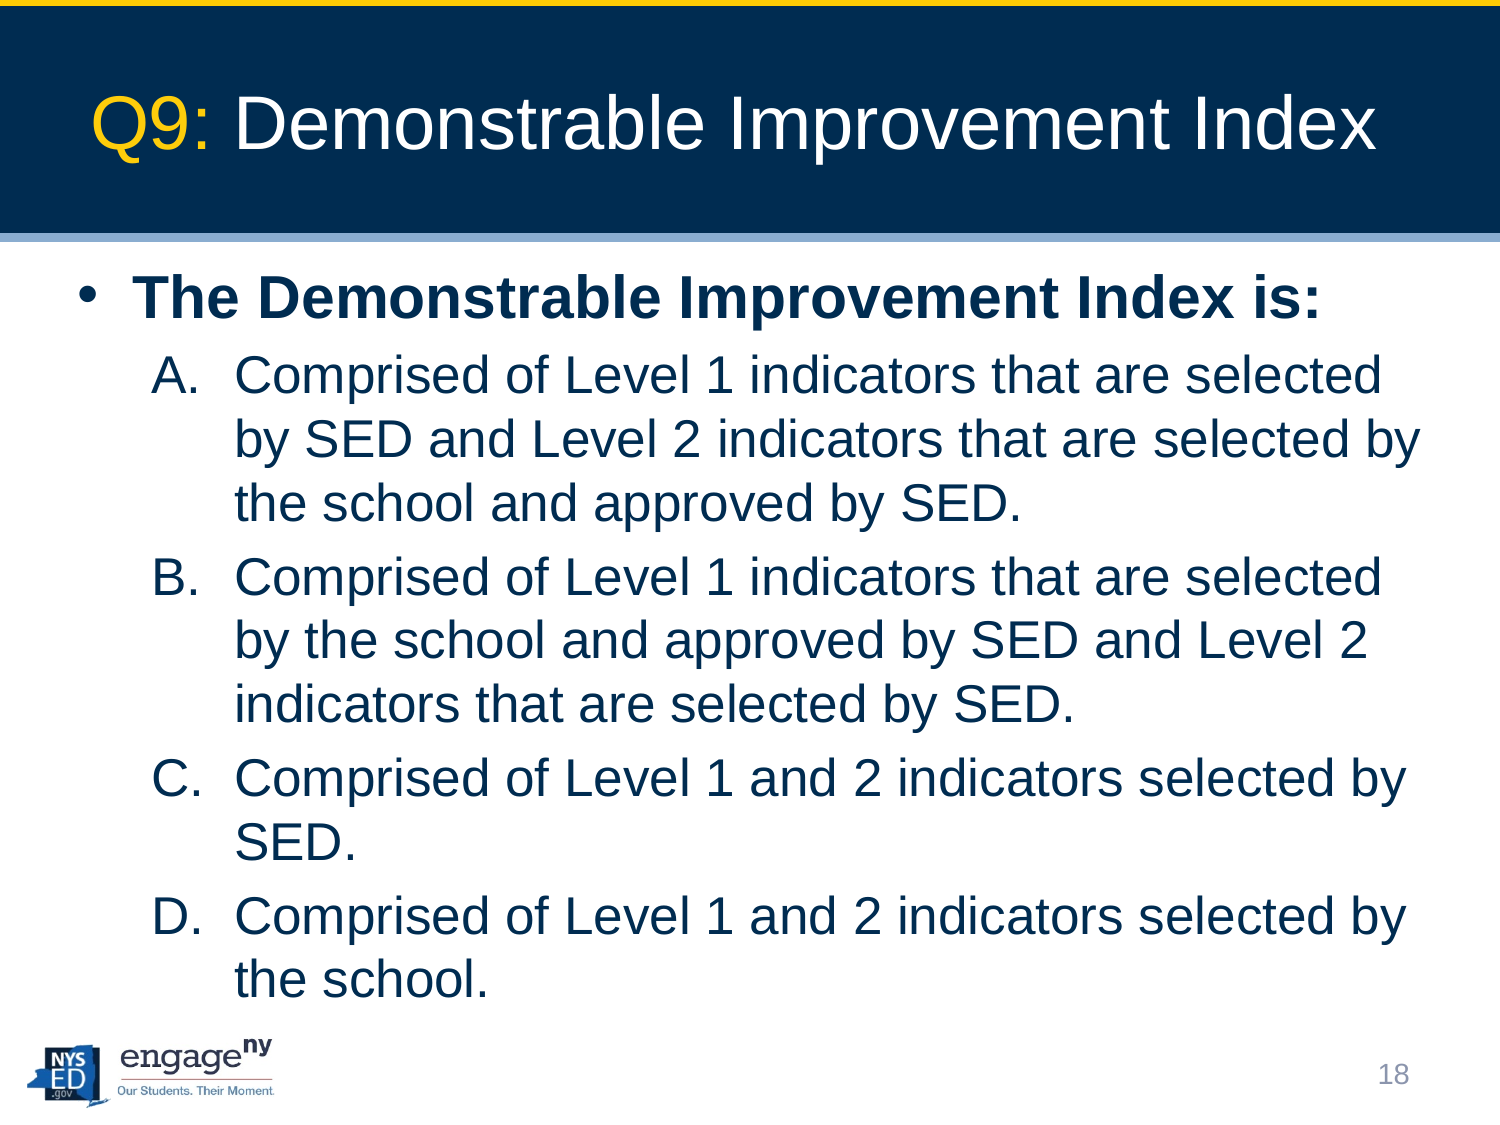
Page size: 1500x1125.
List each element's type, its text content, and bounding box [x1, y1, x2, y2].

list The Demonstrable Improvement Index is: Comprised of Level 1 indicators that are selected by SED and Level 2 indicators that are selected by the school and approved by SED. Comprised of Level 1 indicators that are selected by the school and approved by SED and Level 2 indicators that are selected by SED. Comprised of Level 1 and 2 indicators selected by SED. Comprised of Level 1 and 2 indicators selected by the school. [62, 249, 1438, 1025]
picture [27, 1034, 111, 1118]
picture [117, 1034, 275, 1104]
title Q9: Demonstrable Improvement Index [75, 24, 1425, 213]
slide_number 18 [1074, 1042, 1425, 1103]
